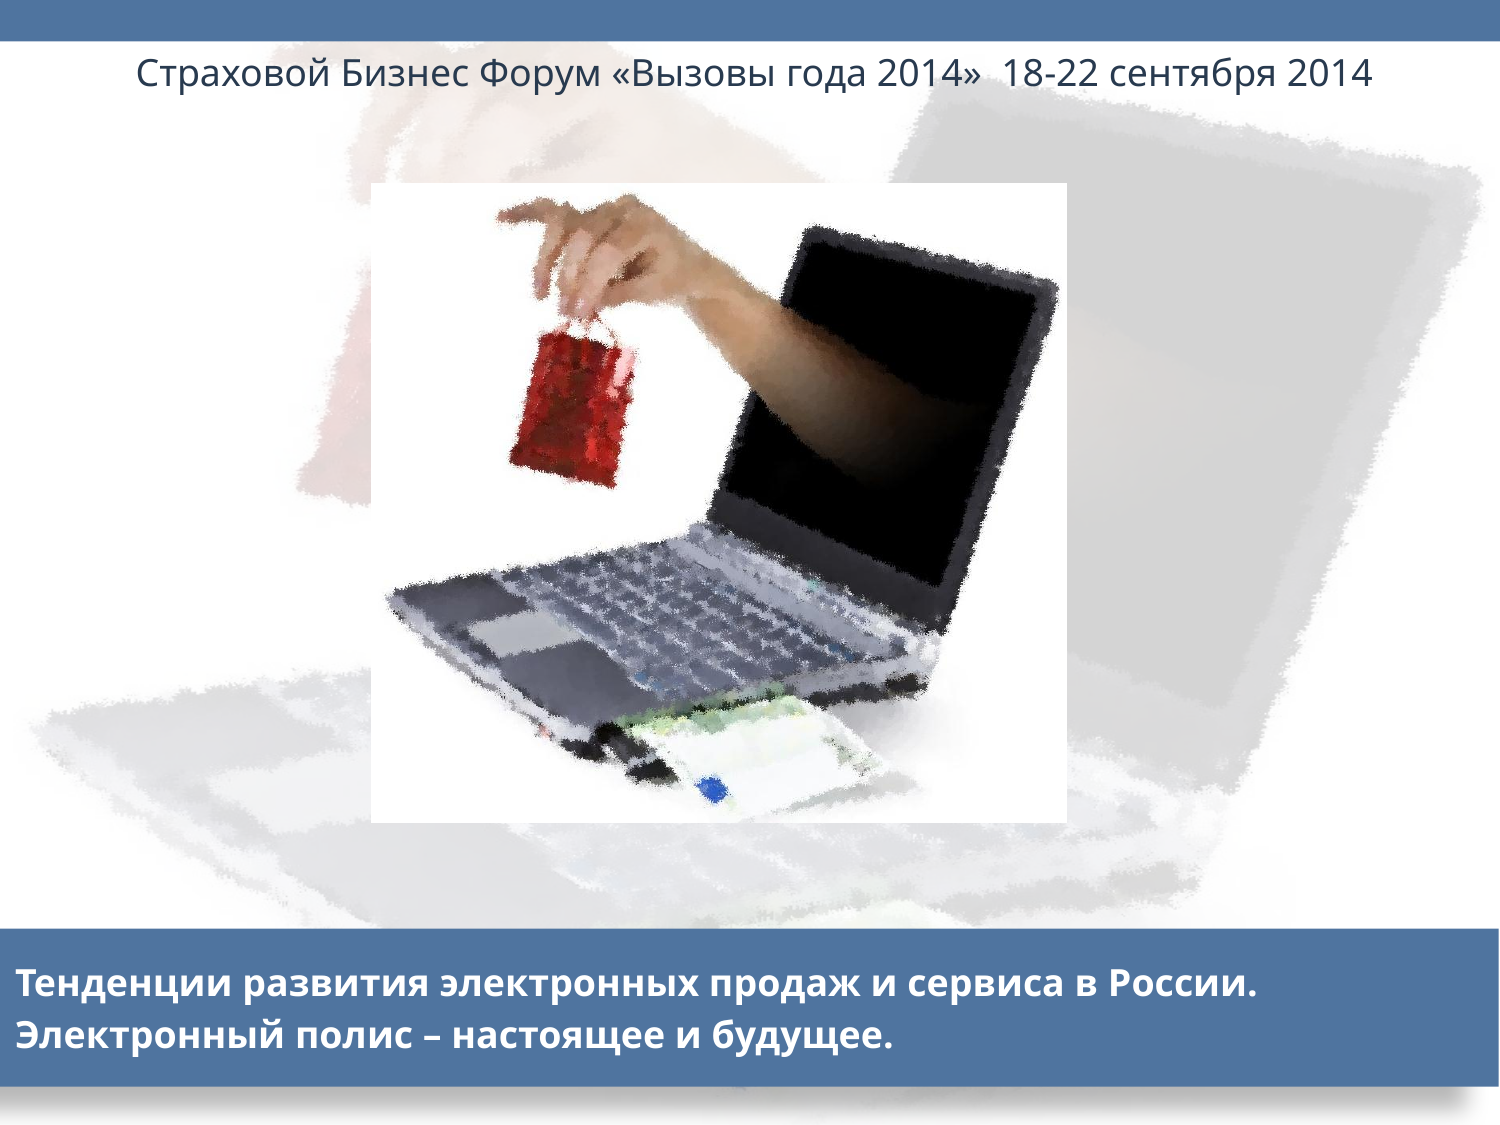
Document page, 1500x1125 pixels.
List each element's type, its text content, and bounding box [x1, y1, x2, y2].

subtitle Тенденции развития электронных продаж и сервиса в России. Электронный полис – настоящее и будущее. [0, 928, 1499, 1087]
text_box Страховой Бизнес Форум «Вызовы года 2014» 18-22 сентября 2014 [5, 42, 1495, 102]
picture [371, 183, 1067, 823]
text_box [0, 0, 1500, 42]
